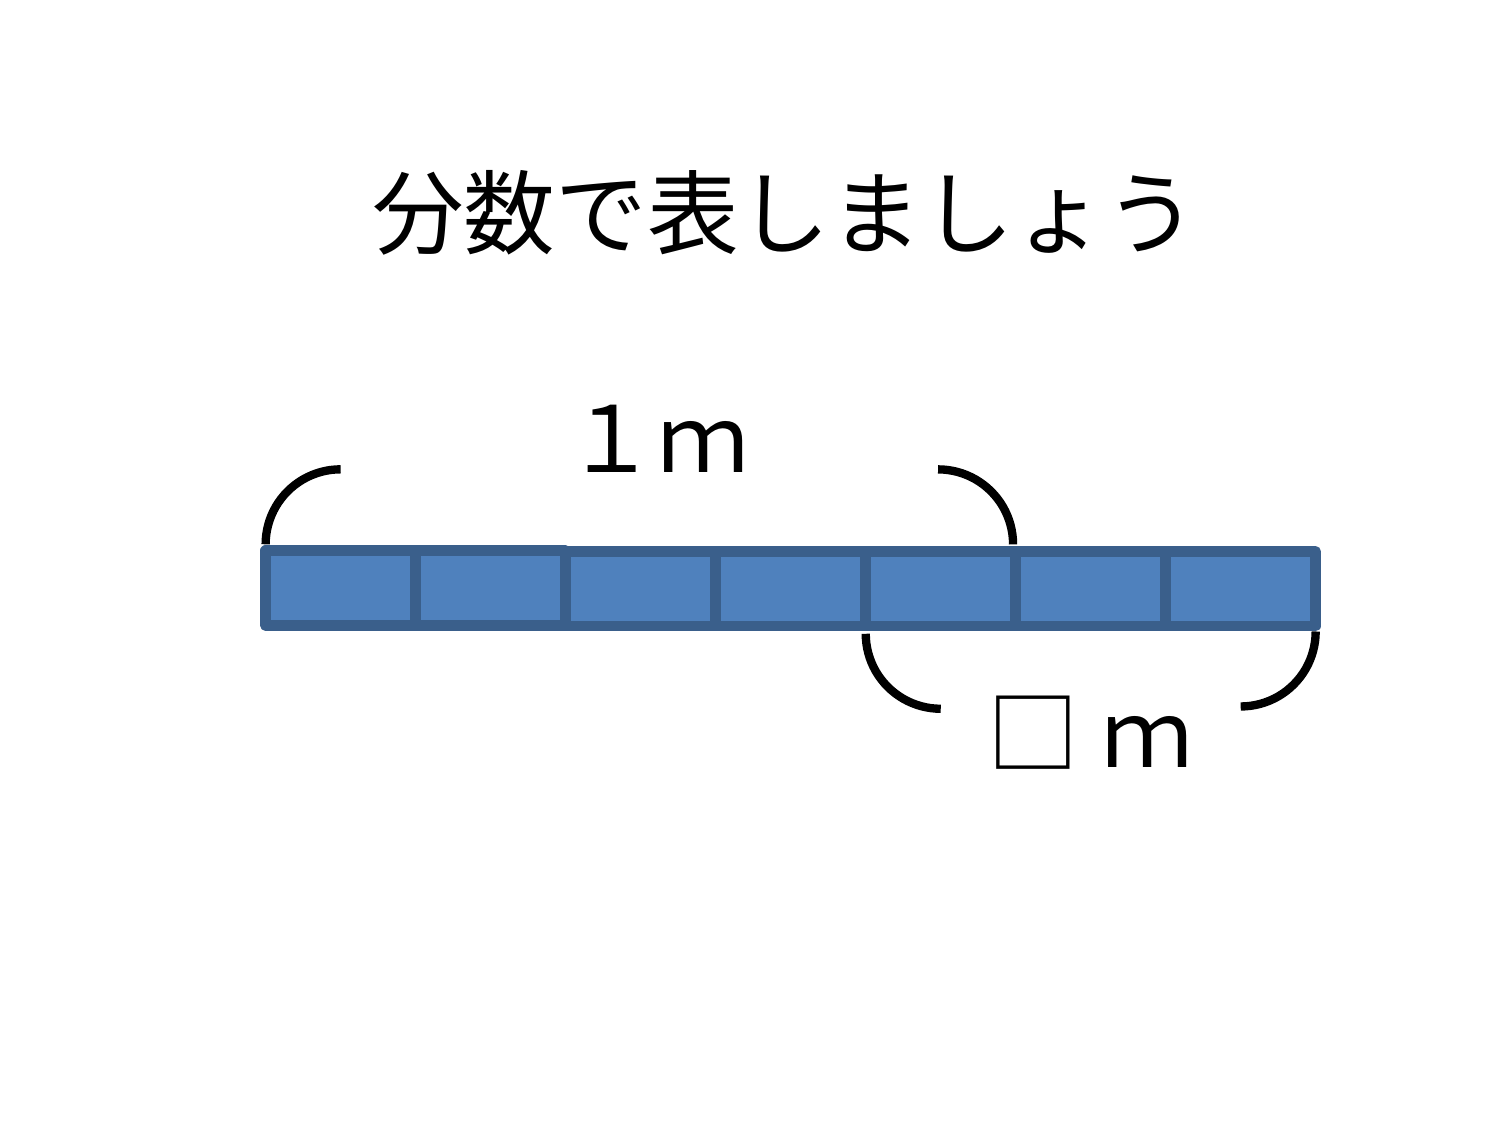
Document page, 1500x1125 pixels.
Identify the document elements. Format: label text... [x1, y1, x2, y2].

title 分数で表しましょう [147, 90, 1423, 332]
text_box １ｍ [550, 373, 764, 499]
text_box □ｍ [973, 668, 1209, 794]
text_box [564, 549, 718, 628]
text_box [264, 549, 414, 628]
text_box [718, 549, 864, 628]
text_box [1014, 549, 1164, 628]
text_box [938, 468, 1014, 545]
text_box [864, 633, 941, 710]
text_box [264, 468, 341, 545]
text_box [1240, 631, 1317, 708]
text_box [414, 549, 564, 628]
text_box [1164, 549, 1318, 628]
text_box [864, 549, 1014, 628]
